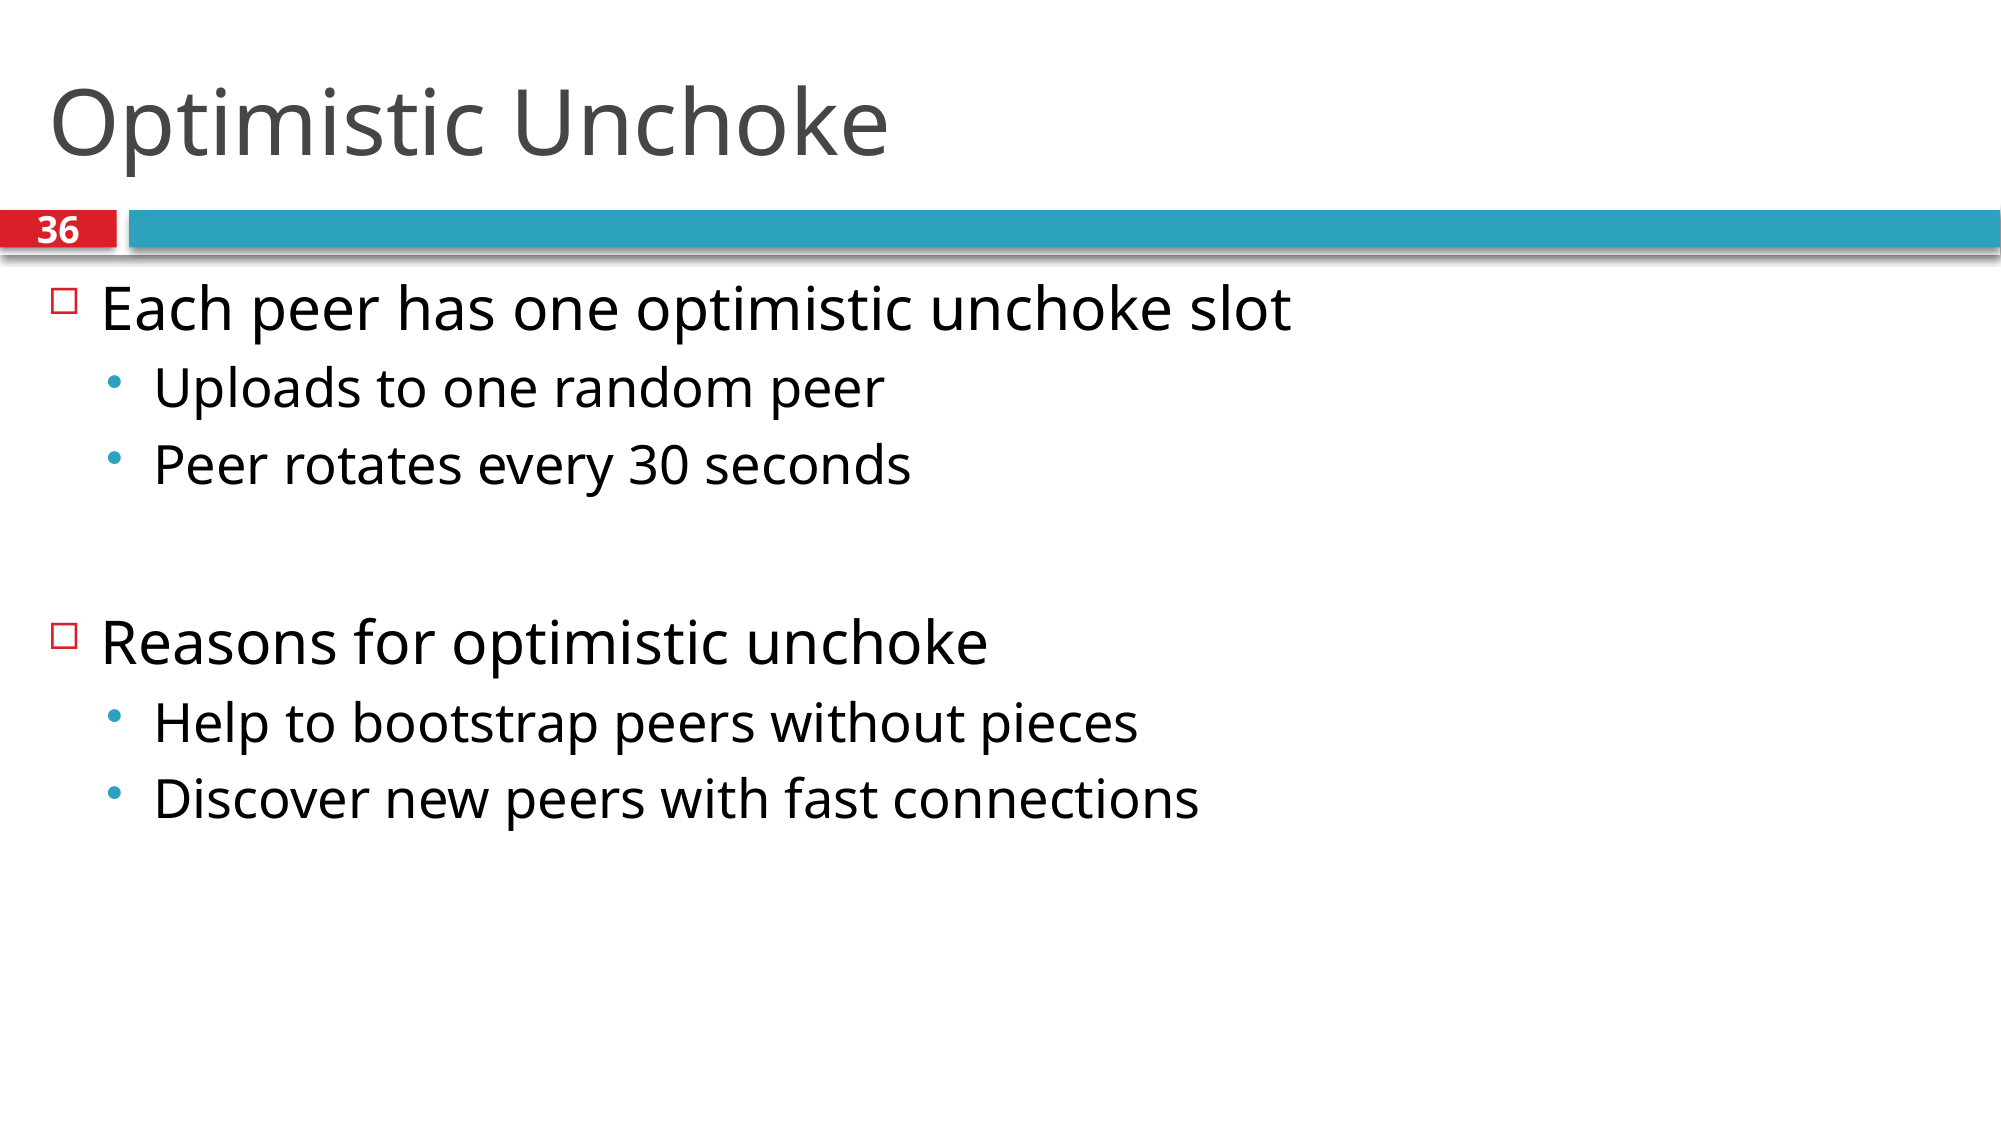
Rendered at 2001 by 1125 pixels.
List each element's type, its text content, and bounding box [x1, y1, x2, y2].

title Optimistic Unchoke [33, 37, 1967, 200]
list Each peer has one optimistic unchoke slot Uploads to one random peer Peer rotates every 30 seconds Reasons for optimistic unchoke Help to bootstrap peers without pieces Discover new peers with fast connections [33, 262, 1967, 1100]
slide_number 36 [0, 206, 117, 257]
